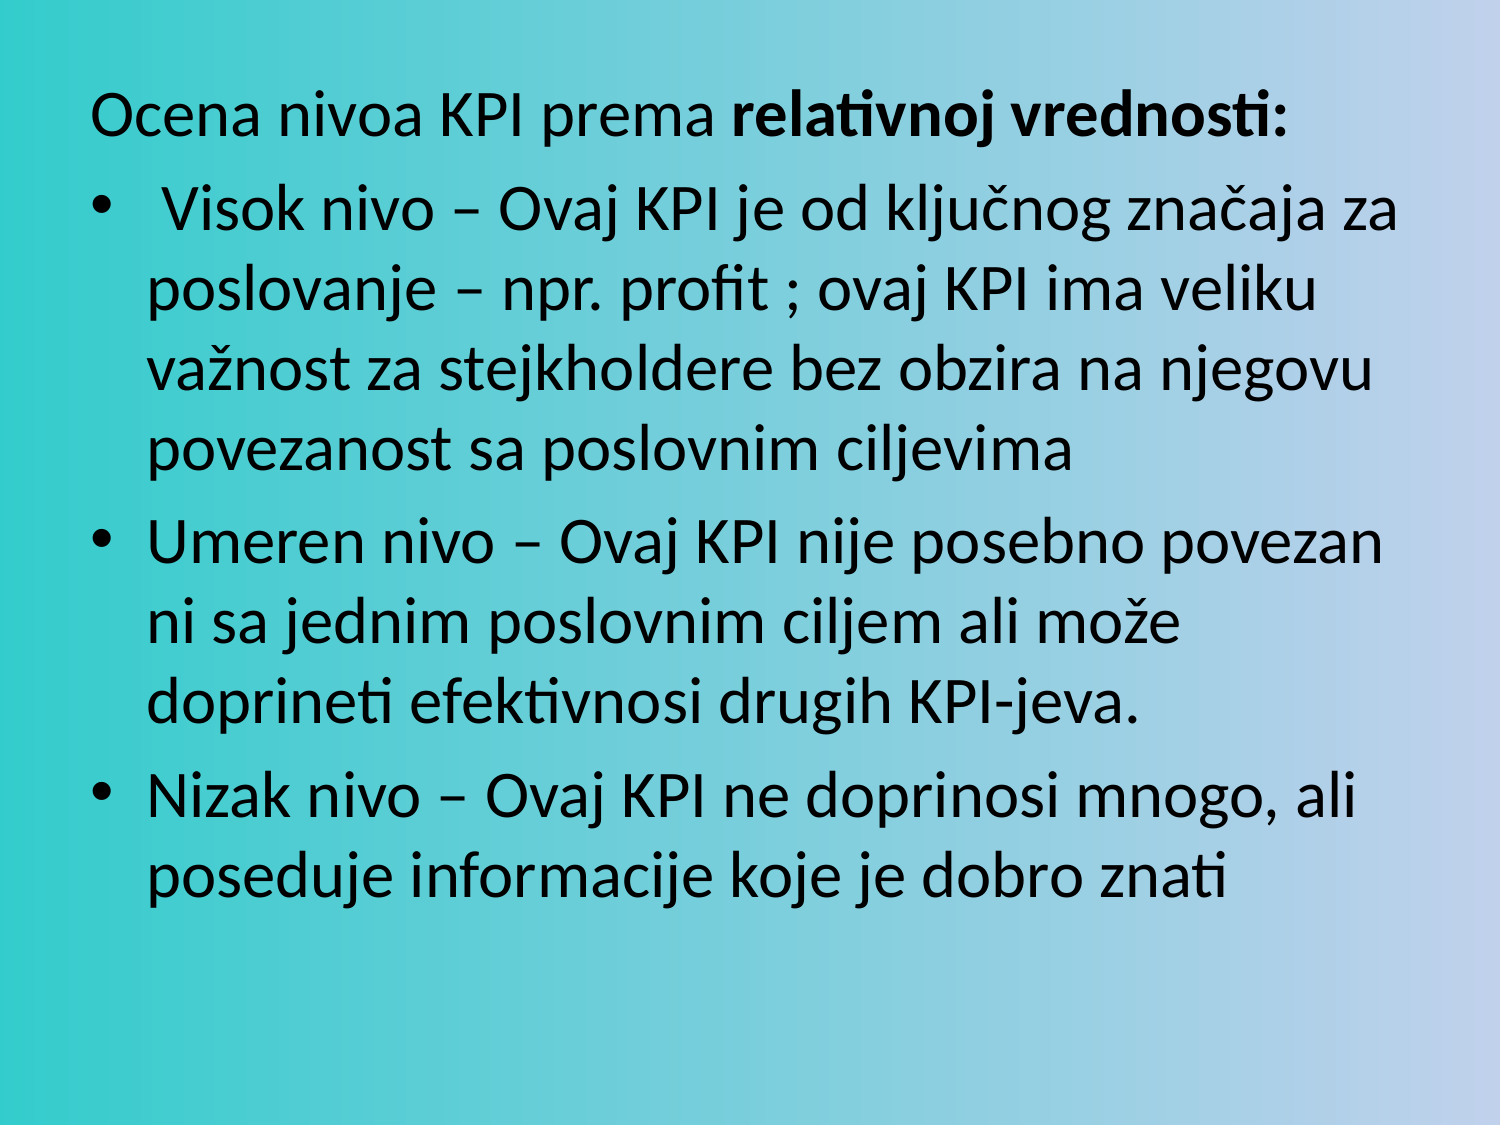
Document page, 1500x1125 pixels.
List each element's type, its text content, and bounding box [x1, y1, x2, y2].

list Ocena nivoa KPI prema relativnoj vrednosti: Visok nivo – Ovaj KPI je od ključnog značaja za poslovanje – npr. profit ; ovaj KPI ima veliku važnost za stejkholdere bez obzira na njegovu povezanost sa poslovnim ciljevima Umeren nivo – Ovaj KPI nije posebno povezan ni sa jednim poslovnim ciljem ali može doprineti efektivnosi drugih KPI-jeva. Nizak nivo – Ovaj KPI ne doprinosi mnogo, ali poseduje informacije koje je dobro znati [75, 62, 1425, 1005]
